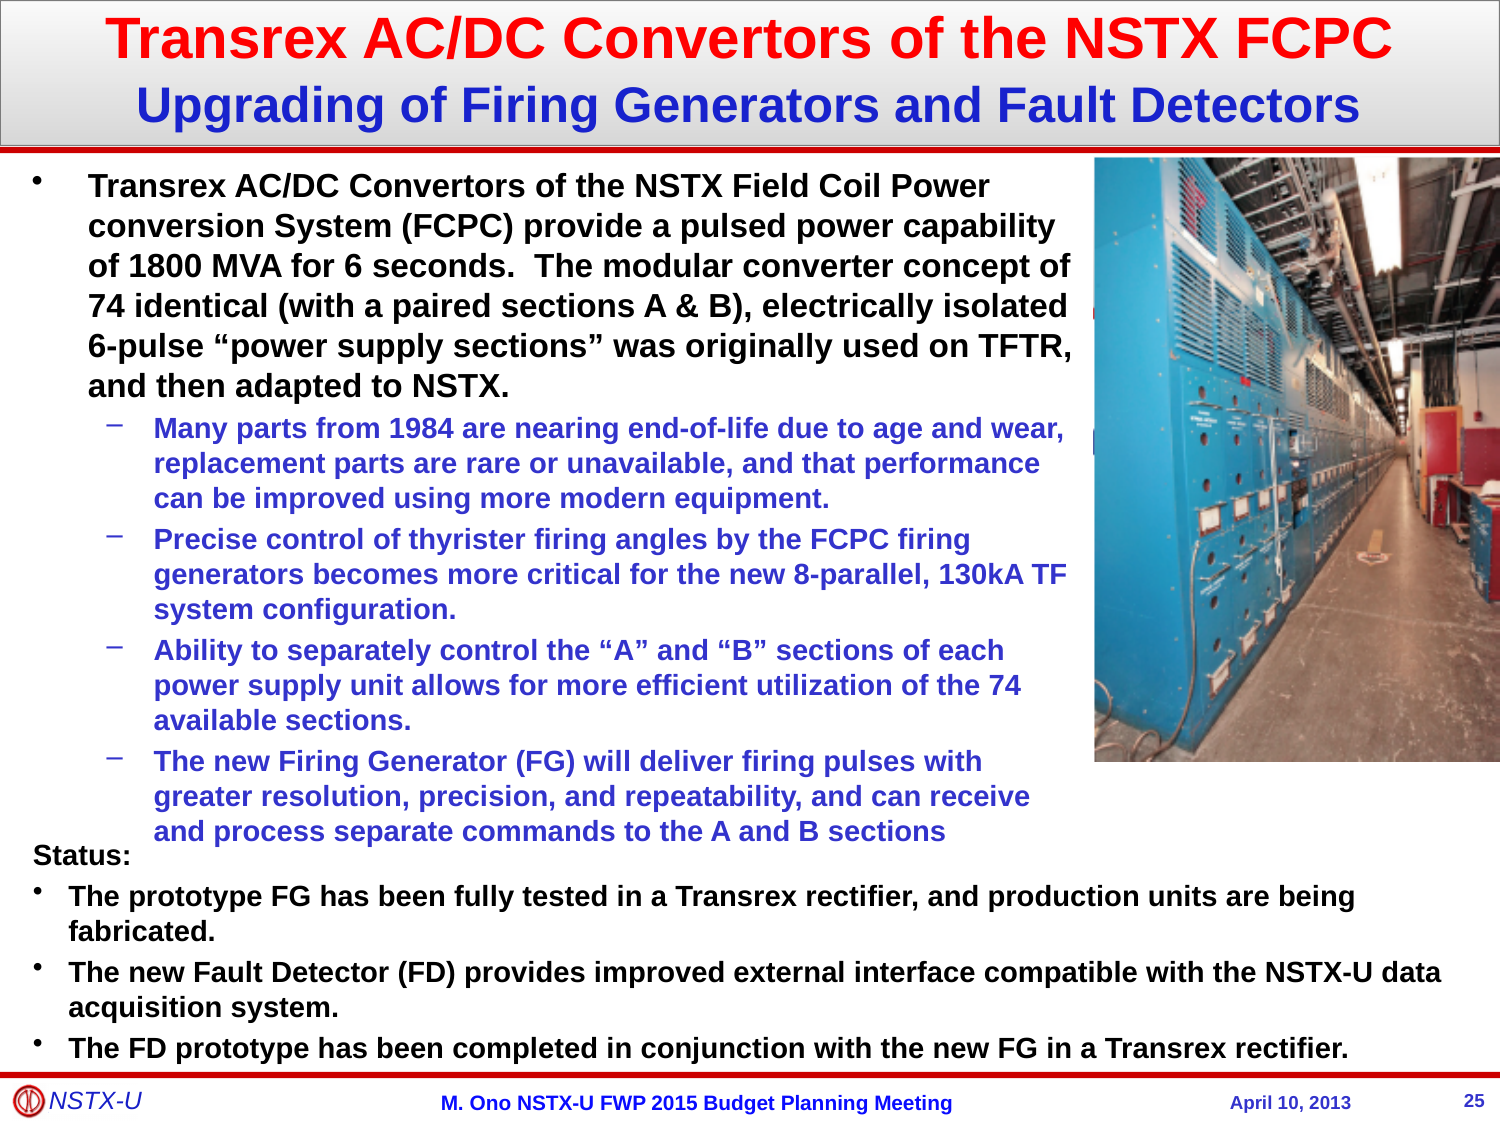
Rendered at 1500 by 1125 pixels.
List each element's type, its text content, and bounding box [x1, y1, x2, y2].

picture [1092, 155, 1500, 762]
text_box Transrex AC/DC Convertors of the NSTX FCPC Upgrading of Firing Generators and Fault Detectors [0, 0, 1500, 146]
slide_number 25 [1374, 1087, 1500, 1113]
picture [12, 1083, 138, 1121]
list Transrex AC/DC Convertors of the NSTX Field Coil Power conversion System (FCPC) provide a pulsed power capability of 1800 MVA for 6 seconds. The modular converter concept of 74 identical (with a paired sections A & B), electrically isolated 6-pulse “power supply sections” was originally used on TFTR, and then adapted to NSTX. Many parts from 1984 are nearing end-of-life due to age and wear, replacement parts are rare or unavailable, and that performance can be improved using more modern equipment. Precise control of thyrister firing angles by the FCPC firing generators becomes more critical for the new 8-parallel, 130kA TF system configuration. Ability to separately control the “A” and “B” sections of each power supply unit allows for more efficient utilization of the 74 available sections. The new Firing Generator (FG) will deliver firing pulses with greater resolution, precision, and repeatability, and can receive and process separate commands to the A and B sections [16, 156, 1094, 954]
text_box Status: The prototype FG has been fully tested in a Transrex rectifier, and production units are being fabricated. The new Fault Detector (FD) provides improved external interface compatible with the NSTX-U data acquisition system. The FD prototype has been completed in conjunction with the new FG in a Transrex rectifier. [18, 829, 1487, 1112]
